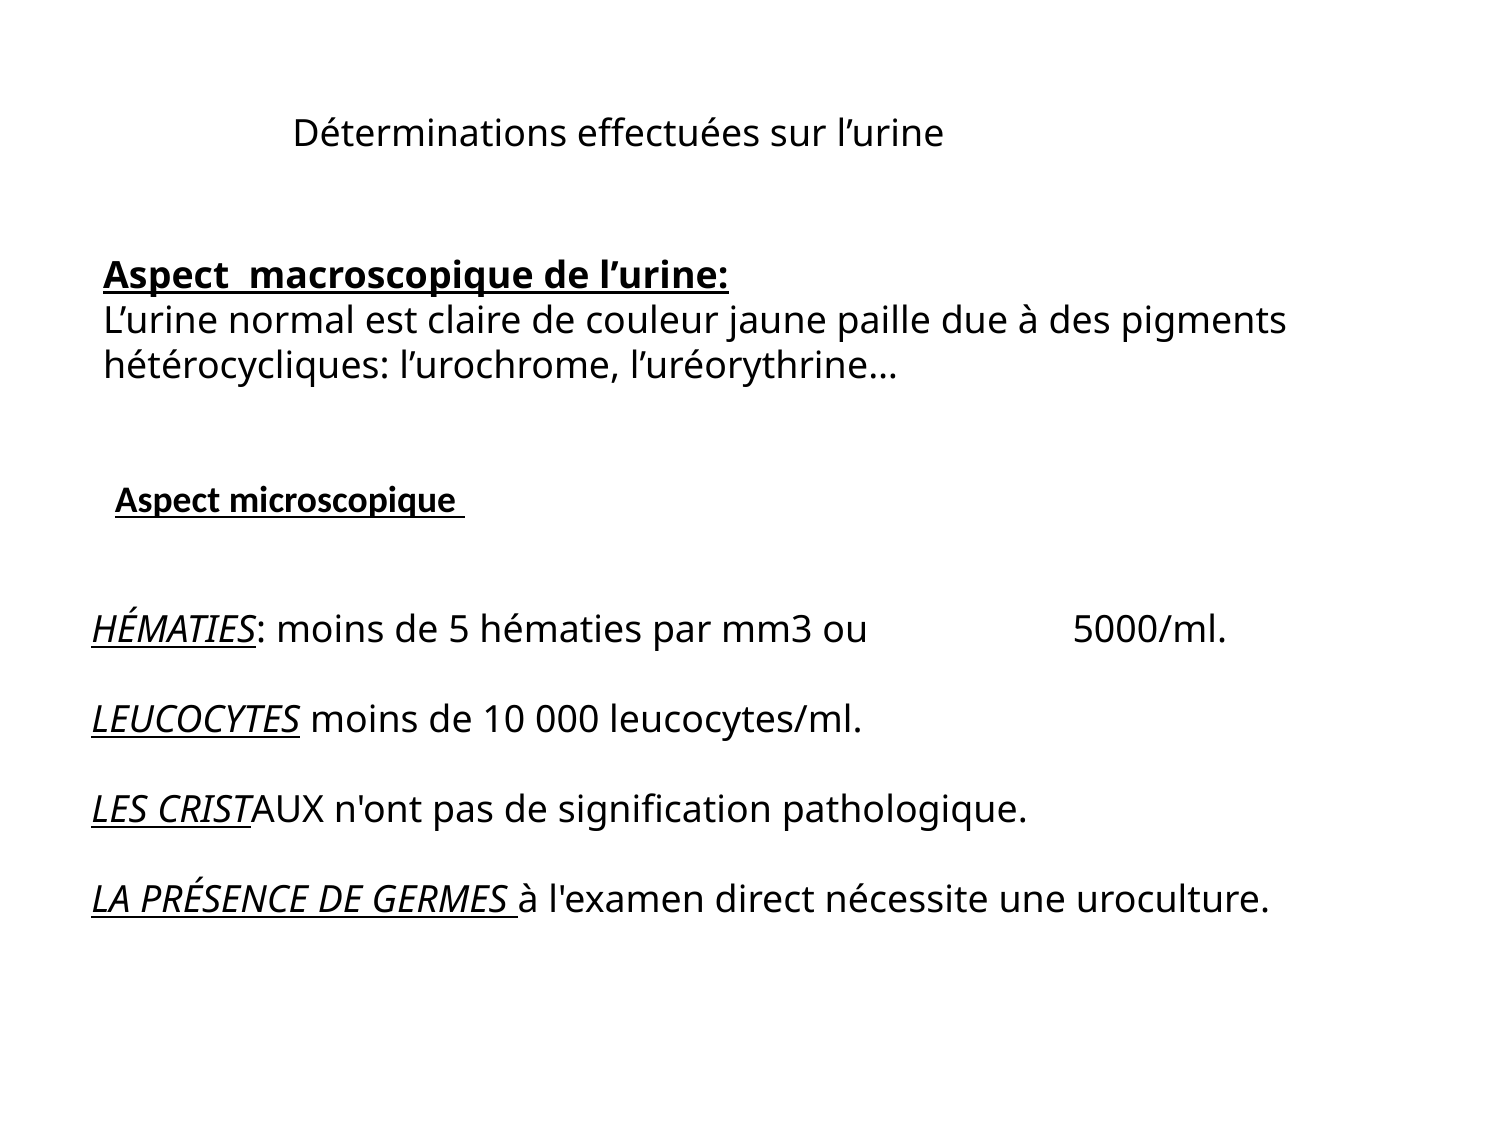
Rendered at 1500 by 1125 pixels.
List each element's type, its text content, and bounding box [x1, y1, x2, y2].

text_box Aspect macroscopique de l’urine: L’urine normal est claire de couleur jaune paille due à des pigments hétérocycliques: l’urochrome, l’uréorythrine… [88, 243, 1317, 394]
text_box HÉMATIES: moins de 5 hématies par mm3 ou 5000/ml. LEUCOCYTES moins de 10 000 leucocytes/ml. LES CRISTAUX n'ont pas de signification pathologique. LA PRÉSENCE DE GERMES à l'examen direct nécessite une uroculture. [76, 597, 1317, 928]
text_box Déterminations effectuées sur l’urine [277, 101, 1205, 162]
text_box Aspect microscopique [100, 467, 762, 528]
